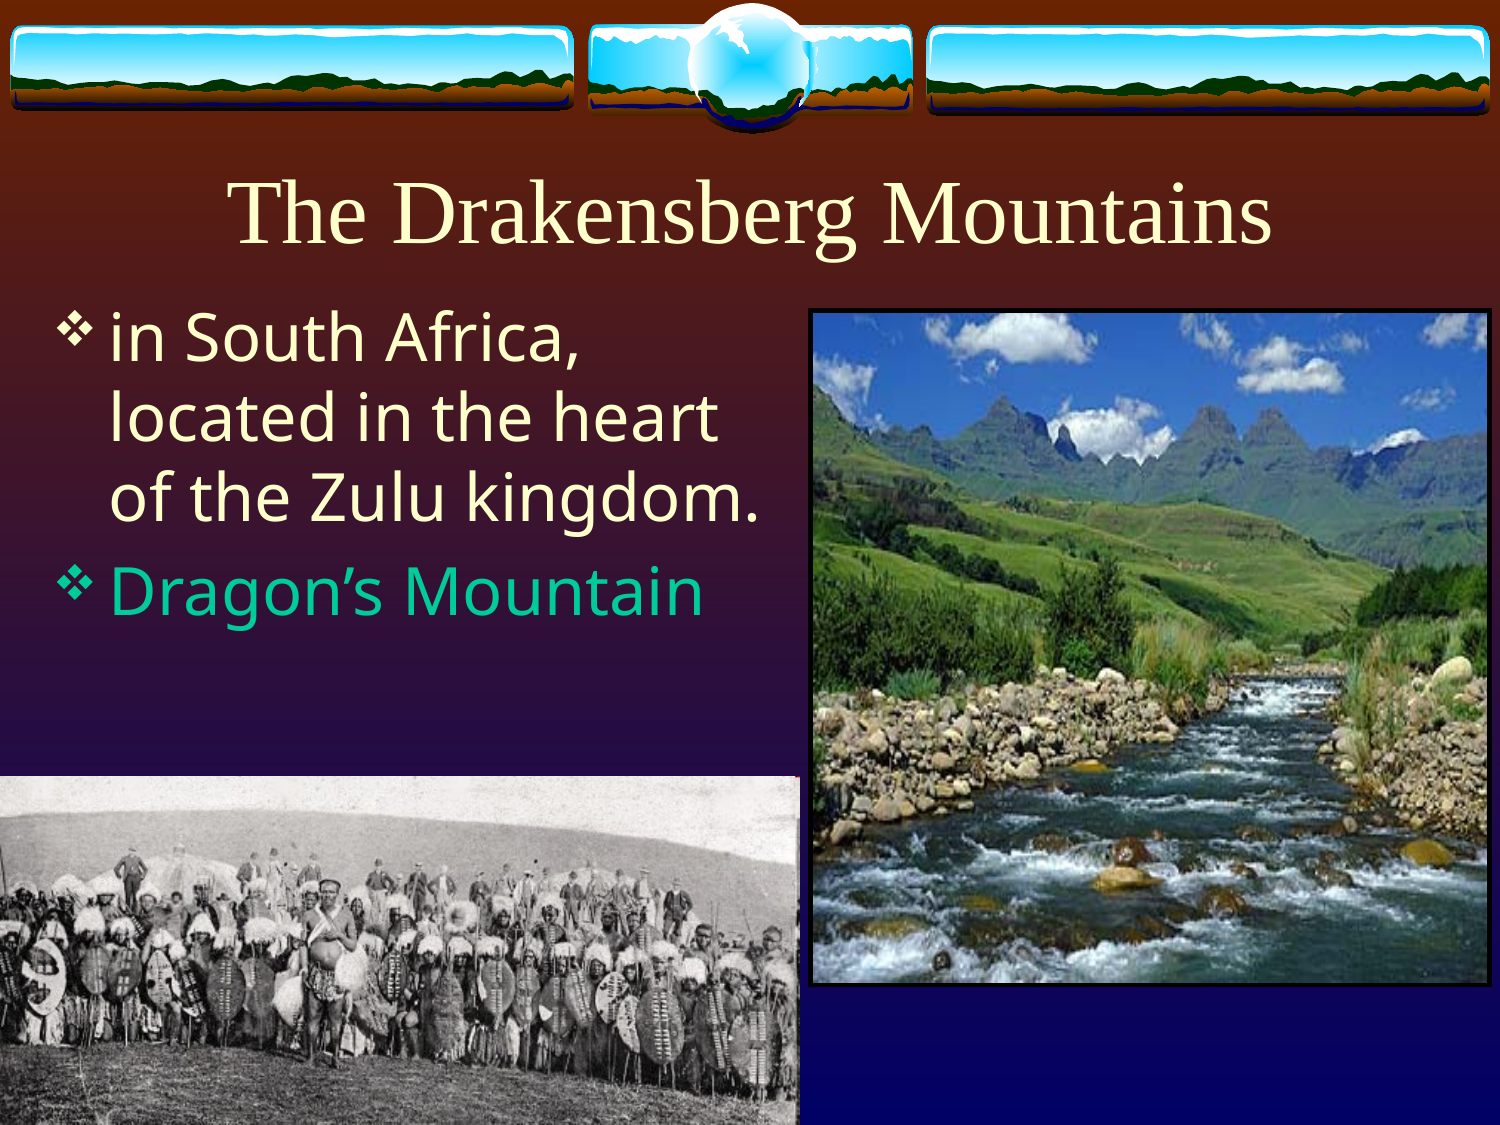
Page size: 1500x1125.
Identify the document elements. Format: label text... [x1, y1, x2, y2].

list in South Africa, located in the heart of the Zulu kingdom. Dragon’s Mountain [37, 423, 800, 776]
picture [812, 312, 1488, 984]
picture [0, 776, 801, 1125]
list in South Africa, located in the heart of the Zulu kingdom. Dragon’s Mountain [37, 287, 800, 422]
title The Drakensberg Mountains [22, 112, 1480, 303]
